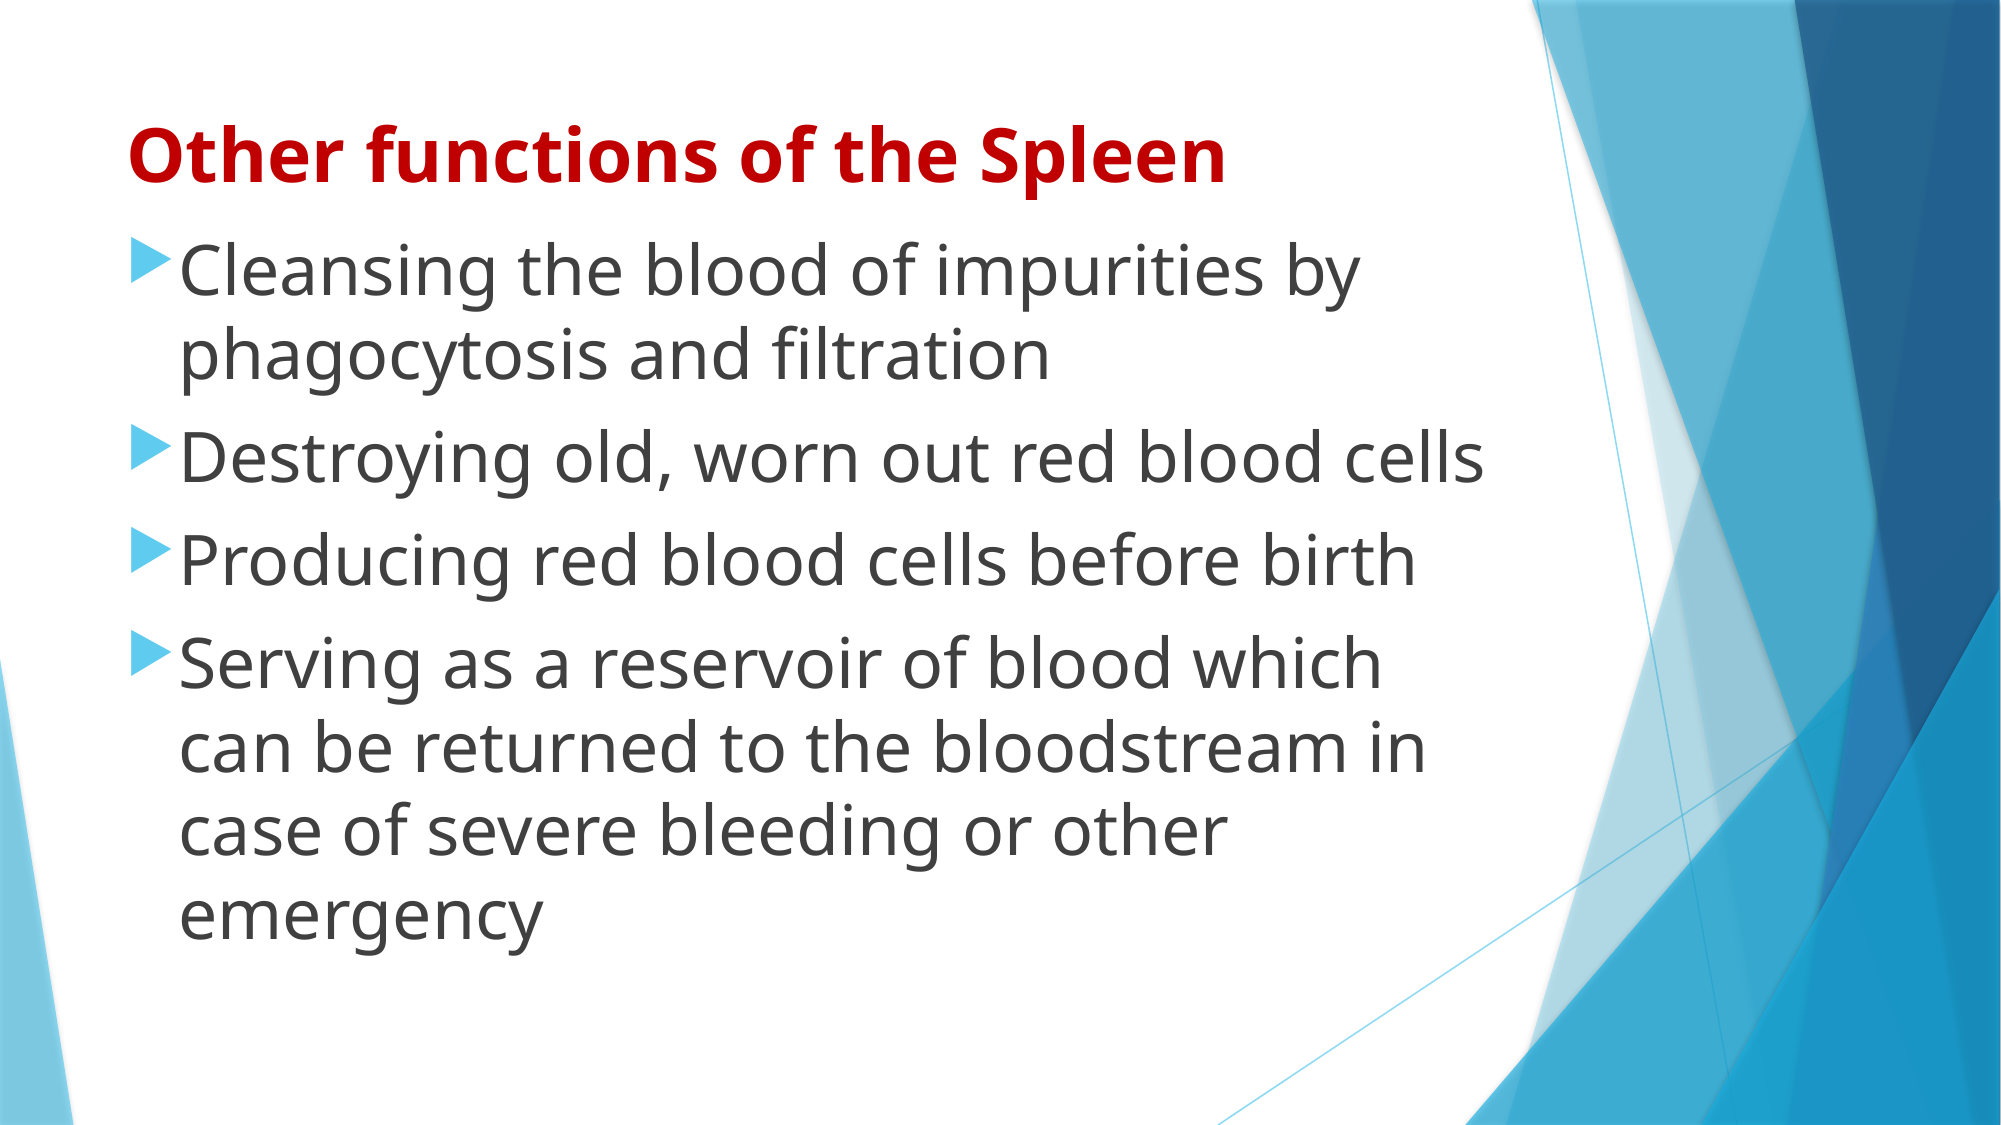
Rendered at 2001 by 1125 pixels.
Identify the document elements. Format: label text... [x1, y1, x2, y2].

list Cleansing the blood of impurities by phagocytosis and filtration Destroying old, worn out red blood cells Producing red blood cells before birth Serving as a reservoir of blood which can be returned to the bloodstream in case of severe bleeding or other emergency [111, 218, 1522, 1077]
title Other functions of the Spleen [111, 99, 1522, 218]
